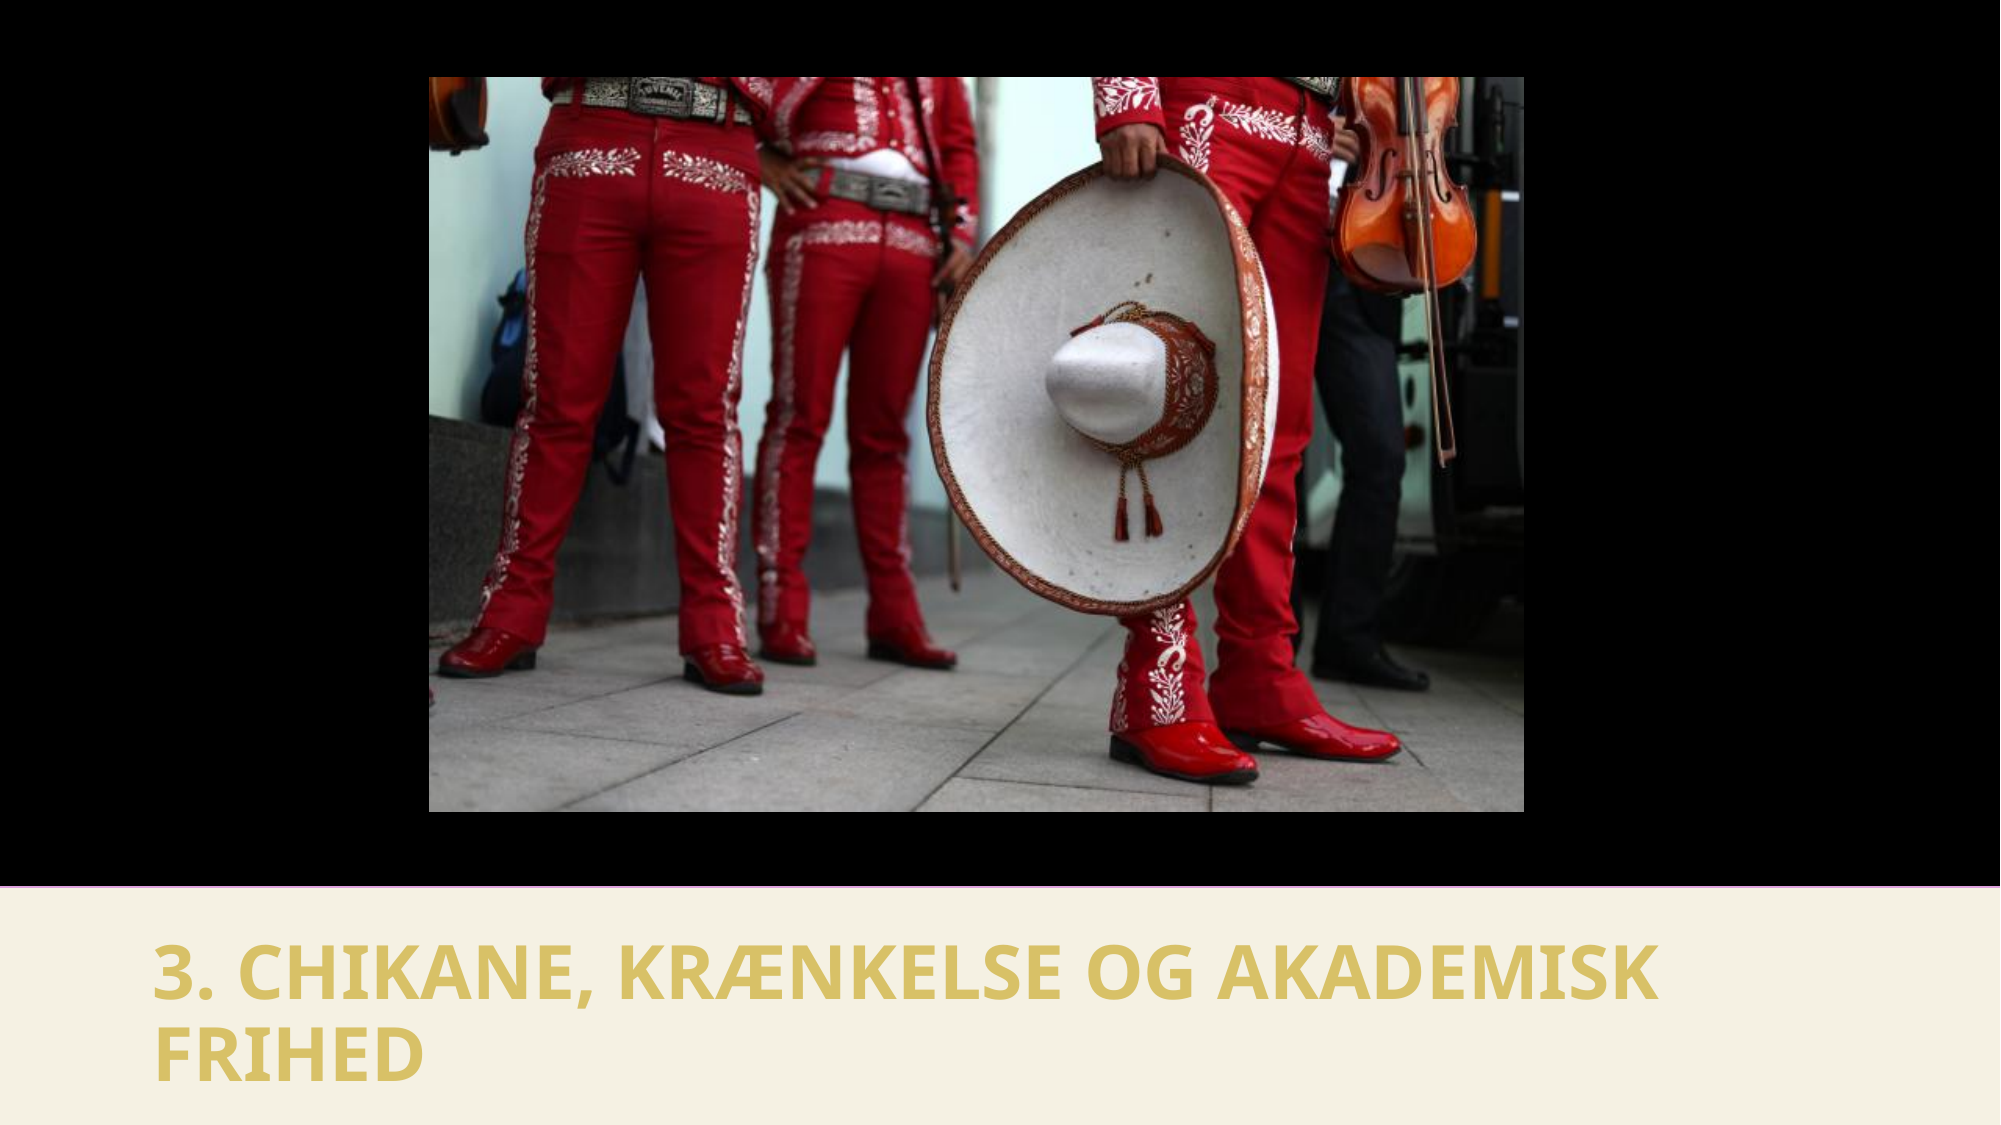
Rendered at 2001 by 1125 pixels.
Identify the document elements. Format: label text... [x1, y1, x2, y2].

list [429, 77, 1524, 812]
text_box [0, 0, 2000, 888]
title 3. CHIKANE, KRÆNKELSE OG AKADEMISK FRIHED [137, 907, 1863, 1125]
